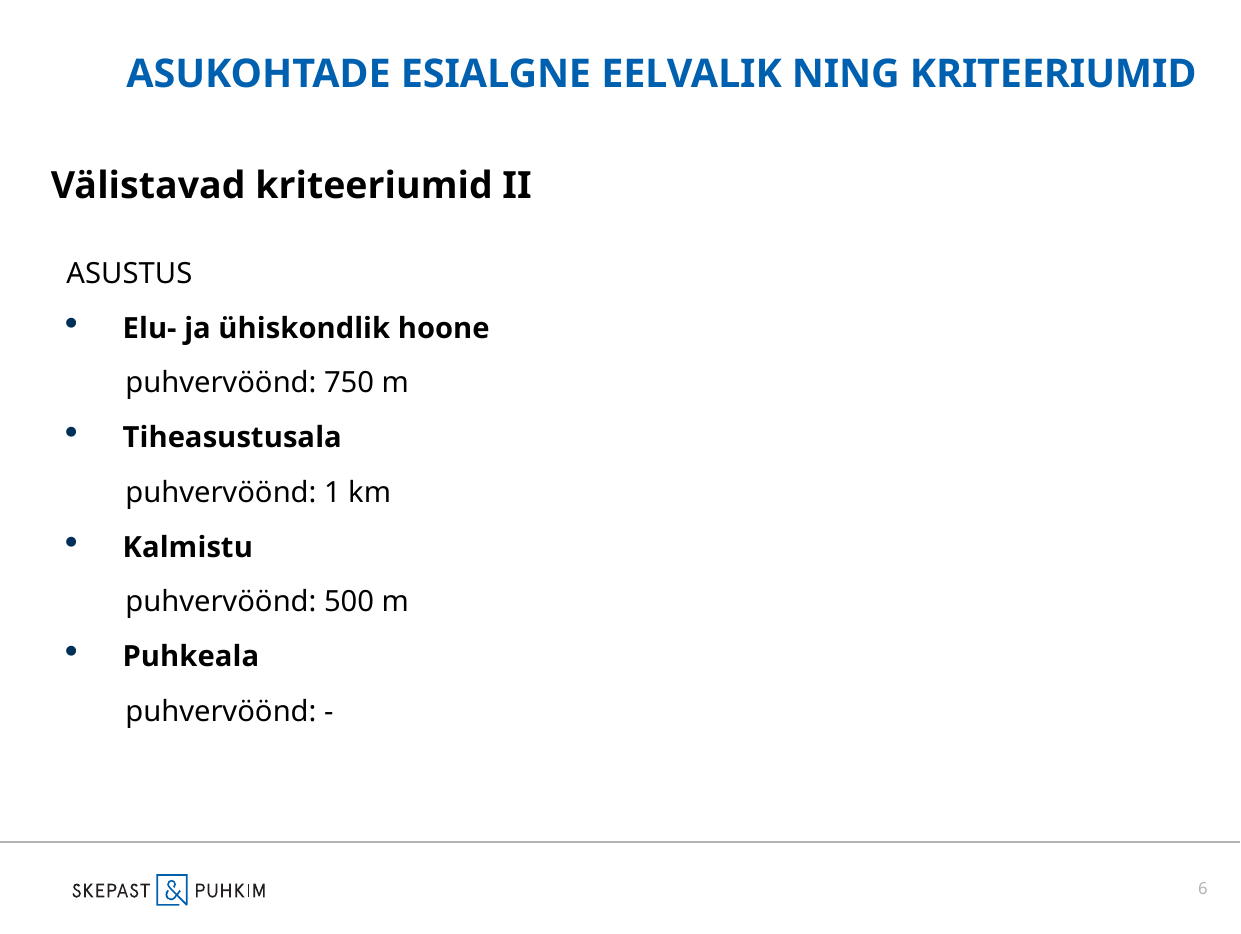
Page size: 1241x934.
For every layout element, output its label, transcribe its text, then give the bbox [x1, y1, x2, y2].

text_box Välistavad kriteeriumid II [36, 153, 674, 214]
text_box ASUSTUS Elu- ja ühiskondlik hoone puhvervöönd: 750 m Tiheasustusala puhvervöönd: 1 km Kalmistu puhvervöönd: 500 m Puhkeala puhvervöönd: - [51, 241, 1118, 844]
slide_number 6 [1169, 864, 1208, 915]
title Asukohtade esialgne eelvalik ning kriteeriumid [0, 19, 1208, 117]
